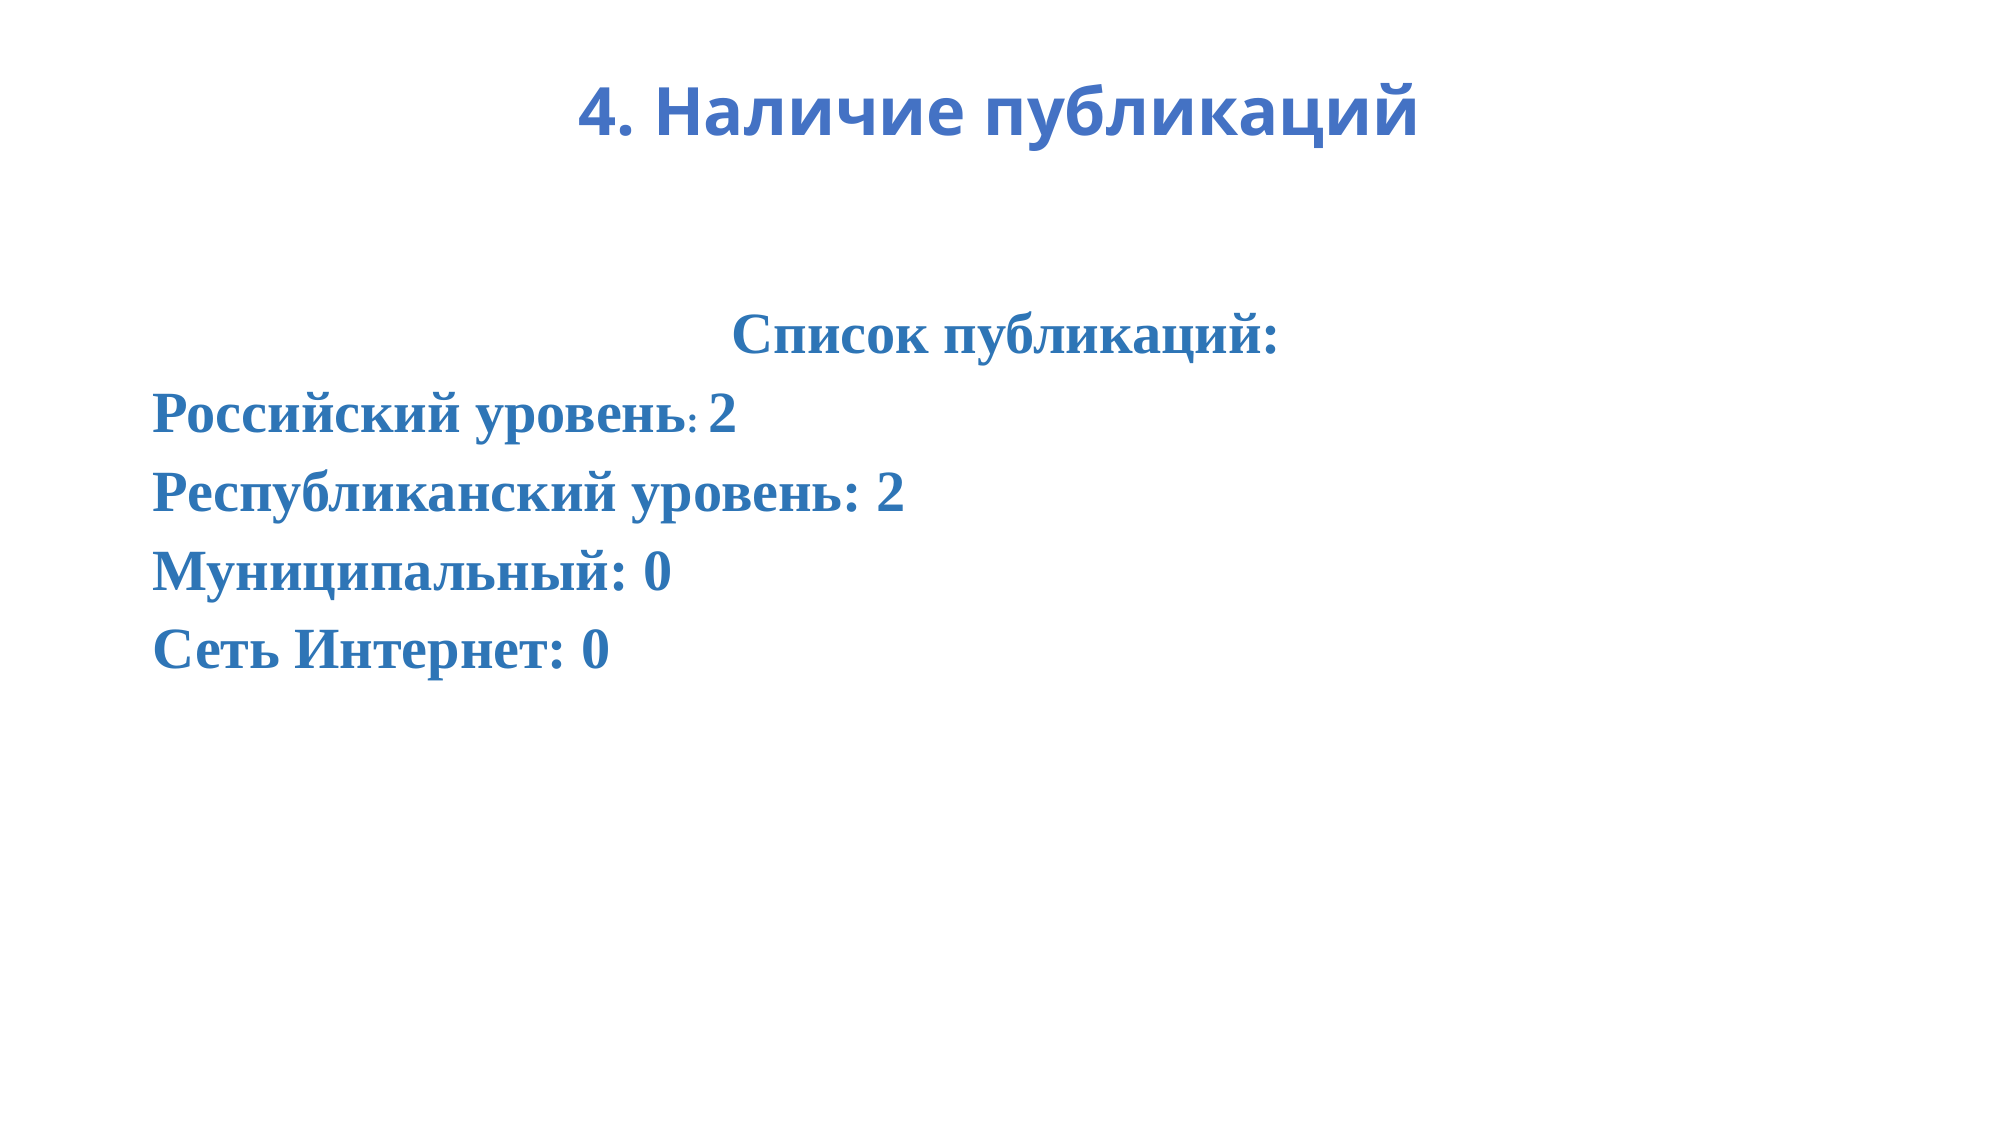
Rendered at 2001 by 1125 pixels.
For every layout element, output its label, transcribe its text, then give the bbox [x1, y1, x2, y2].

title 4. Наличие публикаций [137, 59, 1863, 278]
list Список публикаций: Российский уровень: 2 Республиканский уровень: 2 Муниципальный: 0 Сеть Интернет: 0 [137, 299, 1863, 1014]
